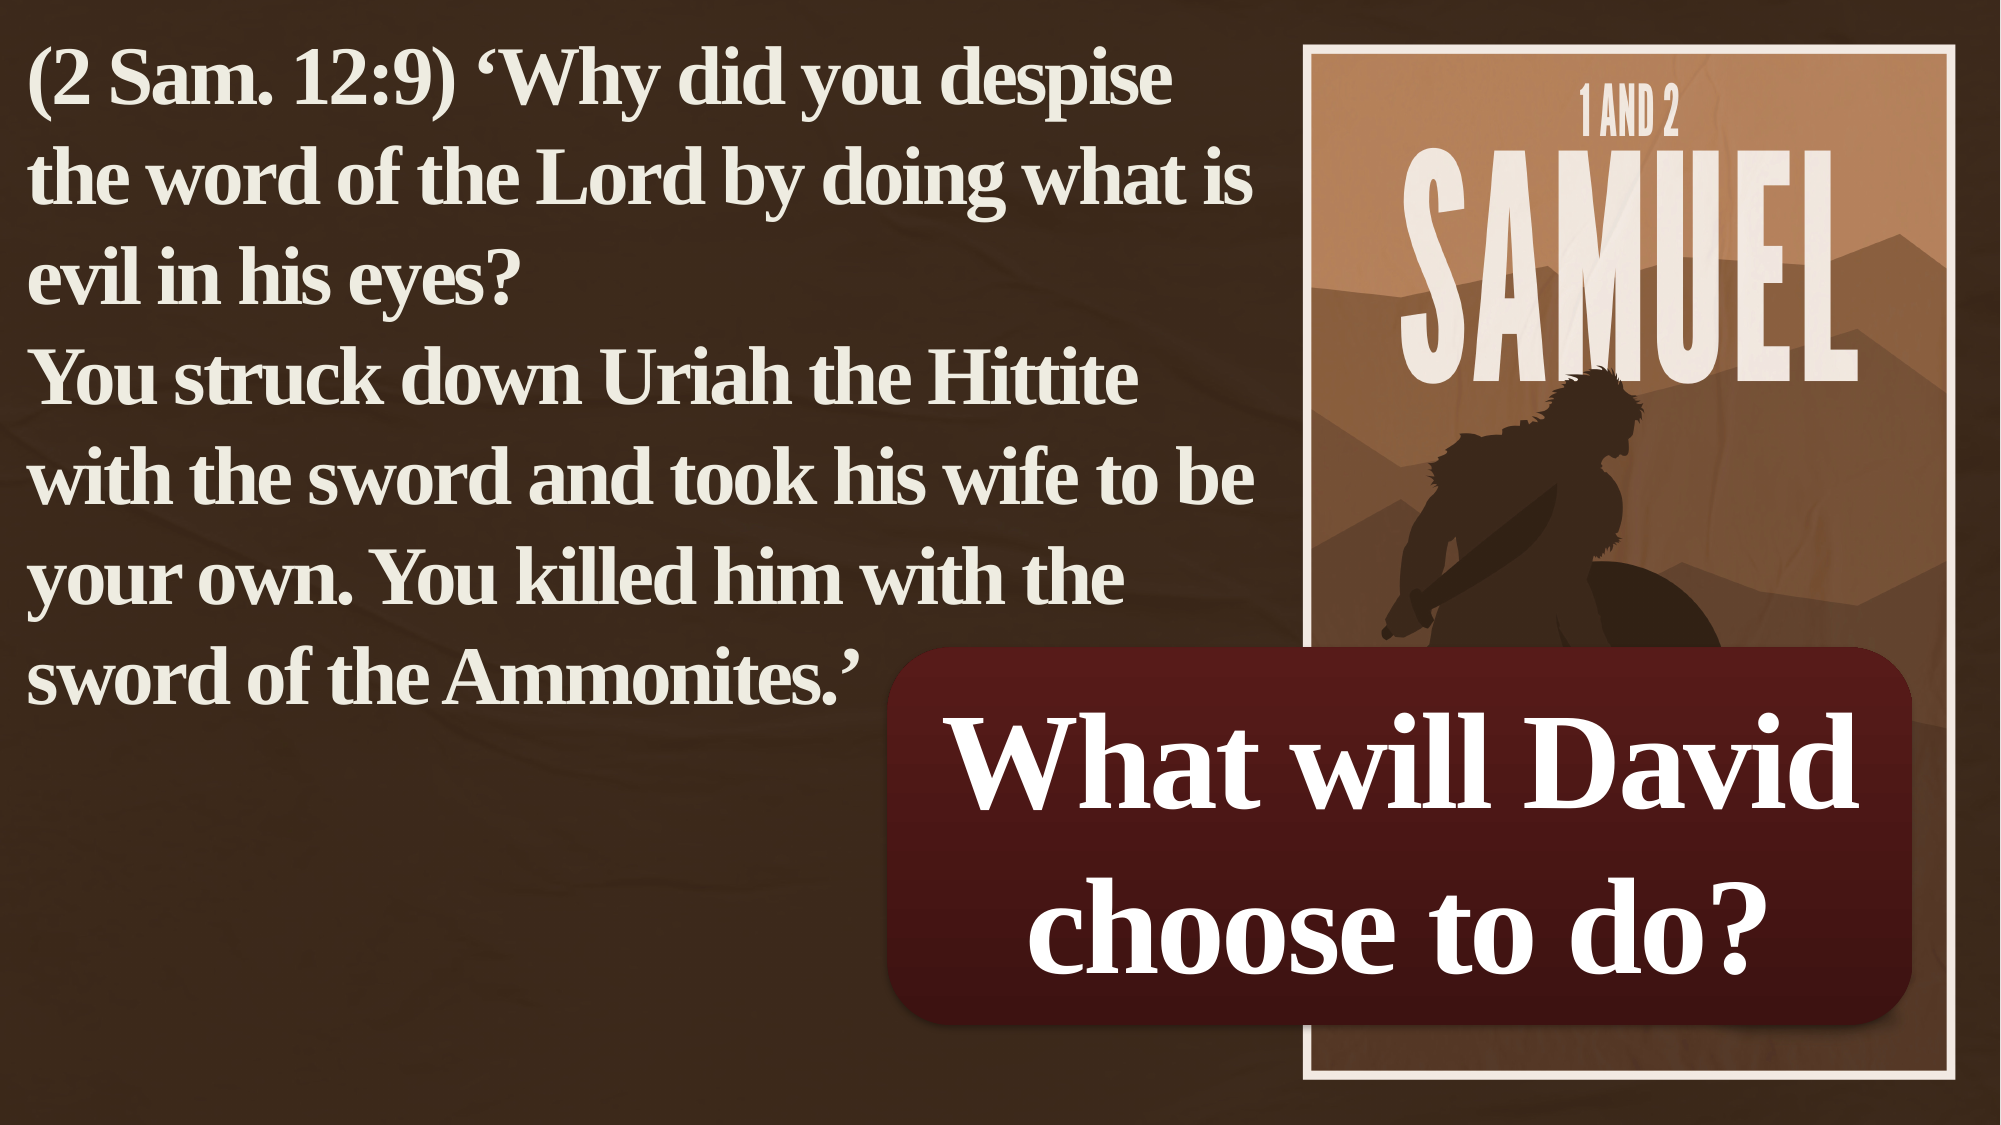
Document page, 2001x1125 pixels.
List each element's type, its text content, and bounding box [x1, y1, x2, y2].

text_box What will David choose to do? [885, 645, 1915, 1028]
text_box (2 Sam. 12:9) ‘Why did you despise the word of the Lord by doing what is evil in his eyes? You struck down Uriah the Hittite with the sword and took his wife to be your own. You killed him with the sword of the Ammonites.’ [11, 13, 1289, 729]
picture [0, 0, 2001, 1125]
